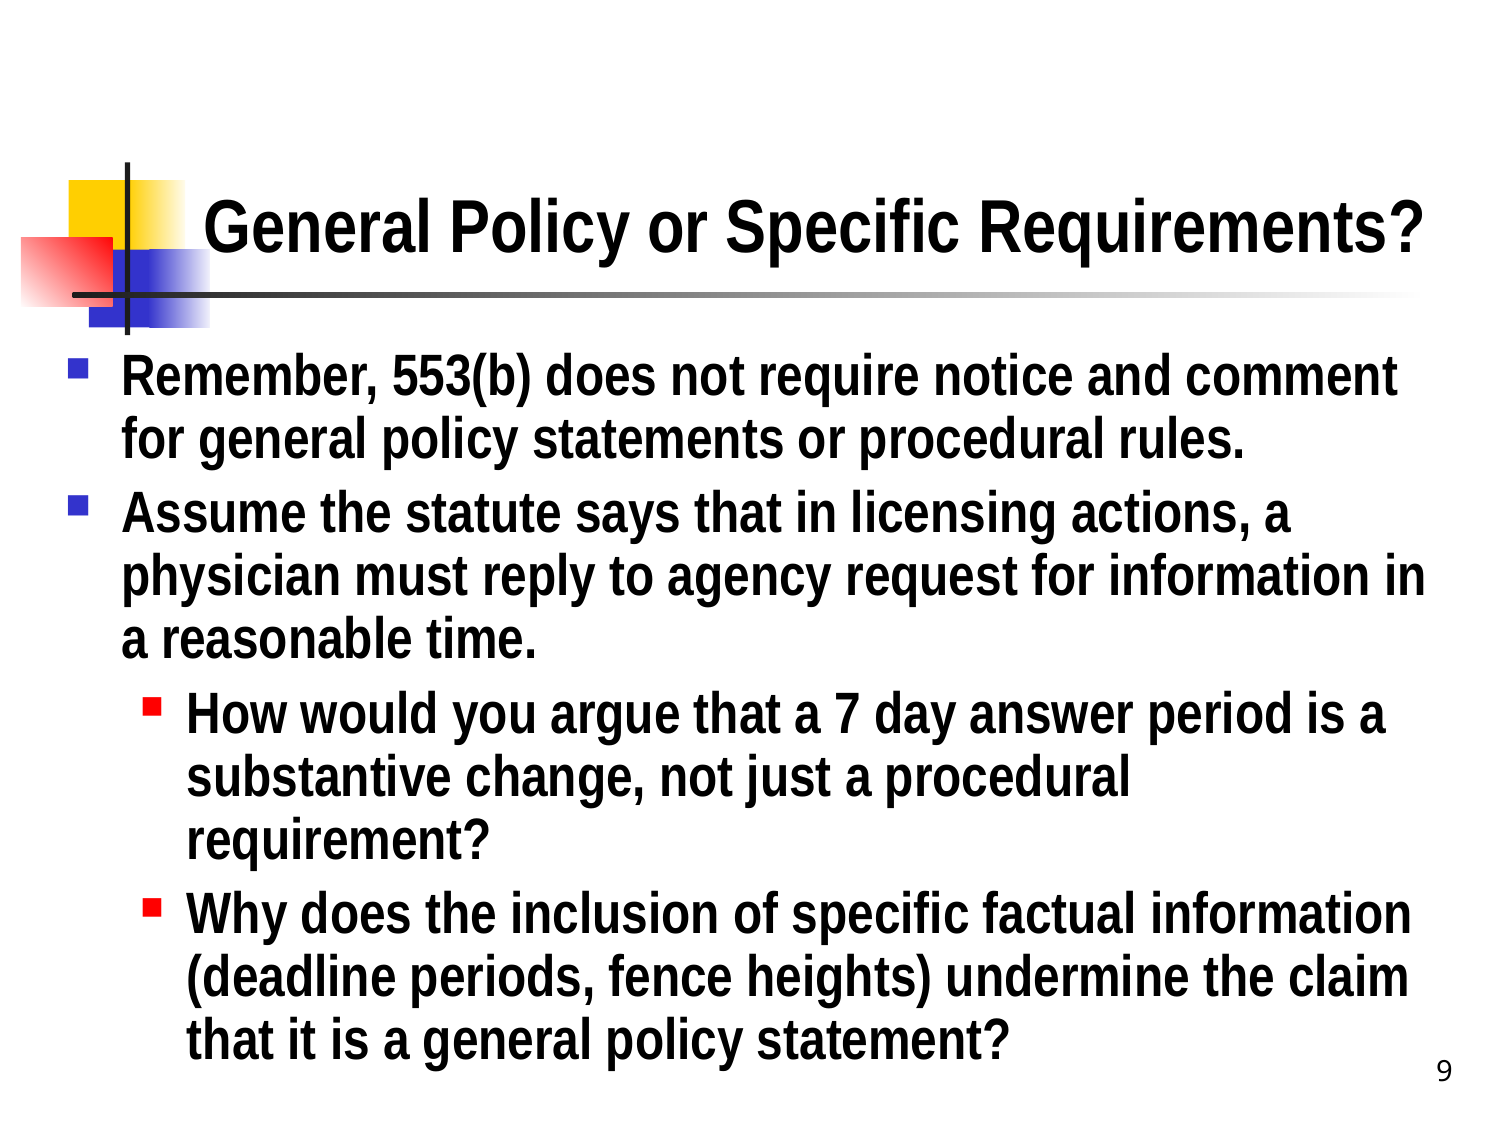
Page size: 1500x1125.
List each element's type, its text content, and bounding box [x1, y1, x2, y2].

title General Policy or Specific Requirements? [188, 35, 1468, 275]
slide_number 9 [1155, 1024, 1468, 1100]
list Remember, 553(b) does not require notice and comment for general policy statements or procedural rules. Assume the statute says that in licensing actions, a physician must reply to agency request for information in a reasonable time. How would you argue that a 7 day answer period is a substantive change, not just a procedural requirement? Why does the inclusion of specific factual information (deadline periods, fence heights) undermine the claim that it is a general policy statement? [50, 337, 1450, 1075]
